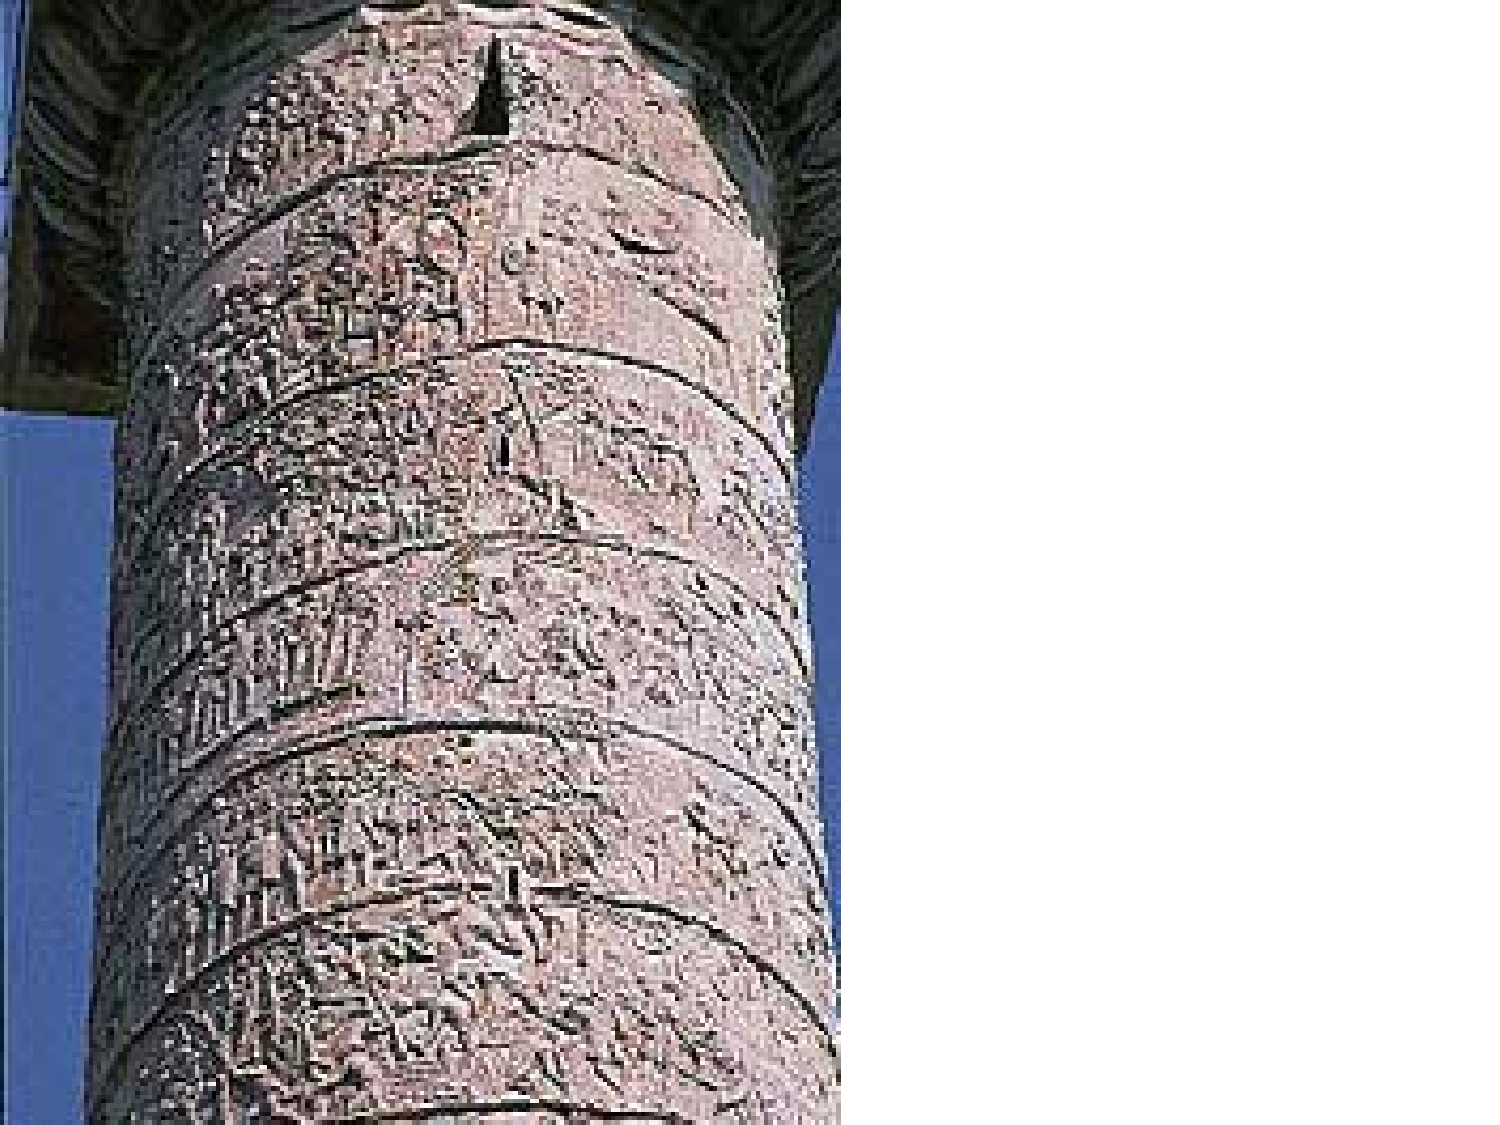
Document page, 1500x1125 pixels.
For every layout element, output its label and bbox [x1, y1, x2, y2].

list [0, 0, 841, 1125]
